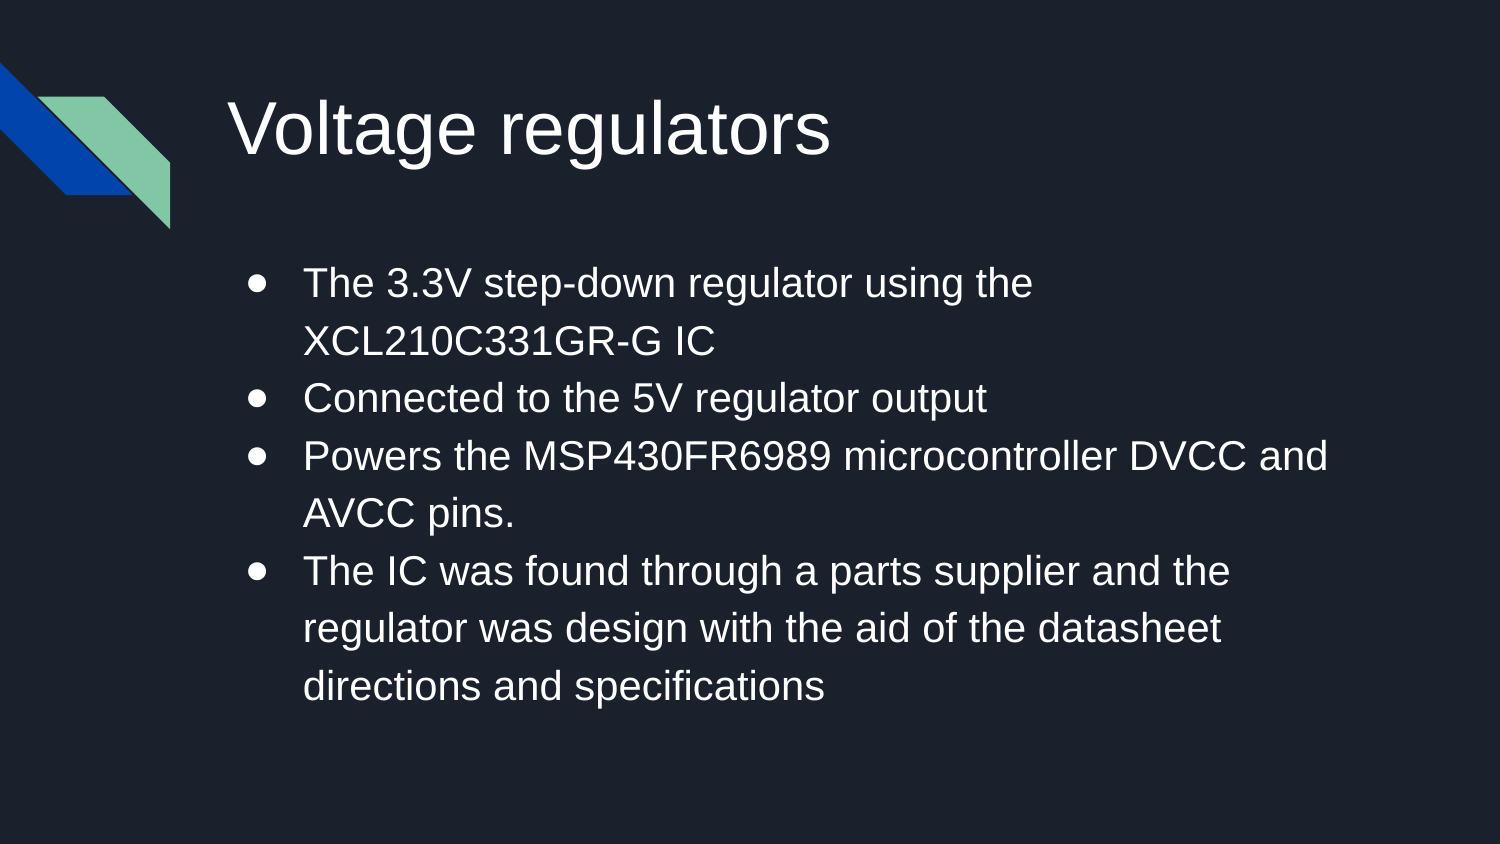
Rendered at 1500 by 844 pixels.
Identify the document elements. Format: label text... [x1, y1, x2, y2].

list The 3.3V step-down regulator using the XCL210C331GR-G IC Connected to the 5V regulator output Powers the MSP430FR6989 microcontroller DVCC and AVCC pins. The IC was found through a parts supplier and the regulator was design with the aid of the datasheet directions and specifications [212, 233, 1368, 773]
title Voltage regulators [212, 64, 1368, 215]
